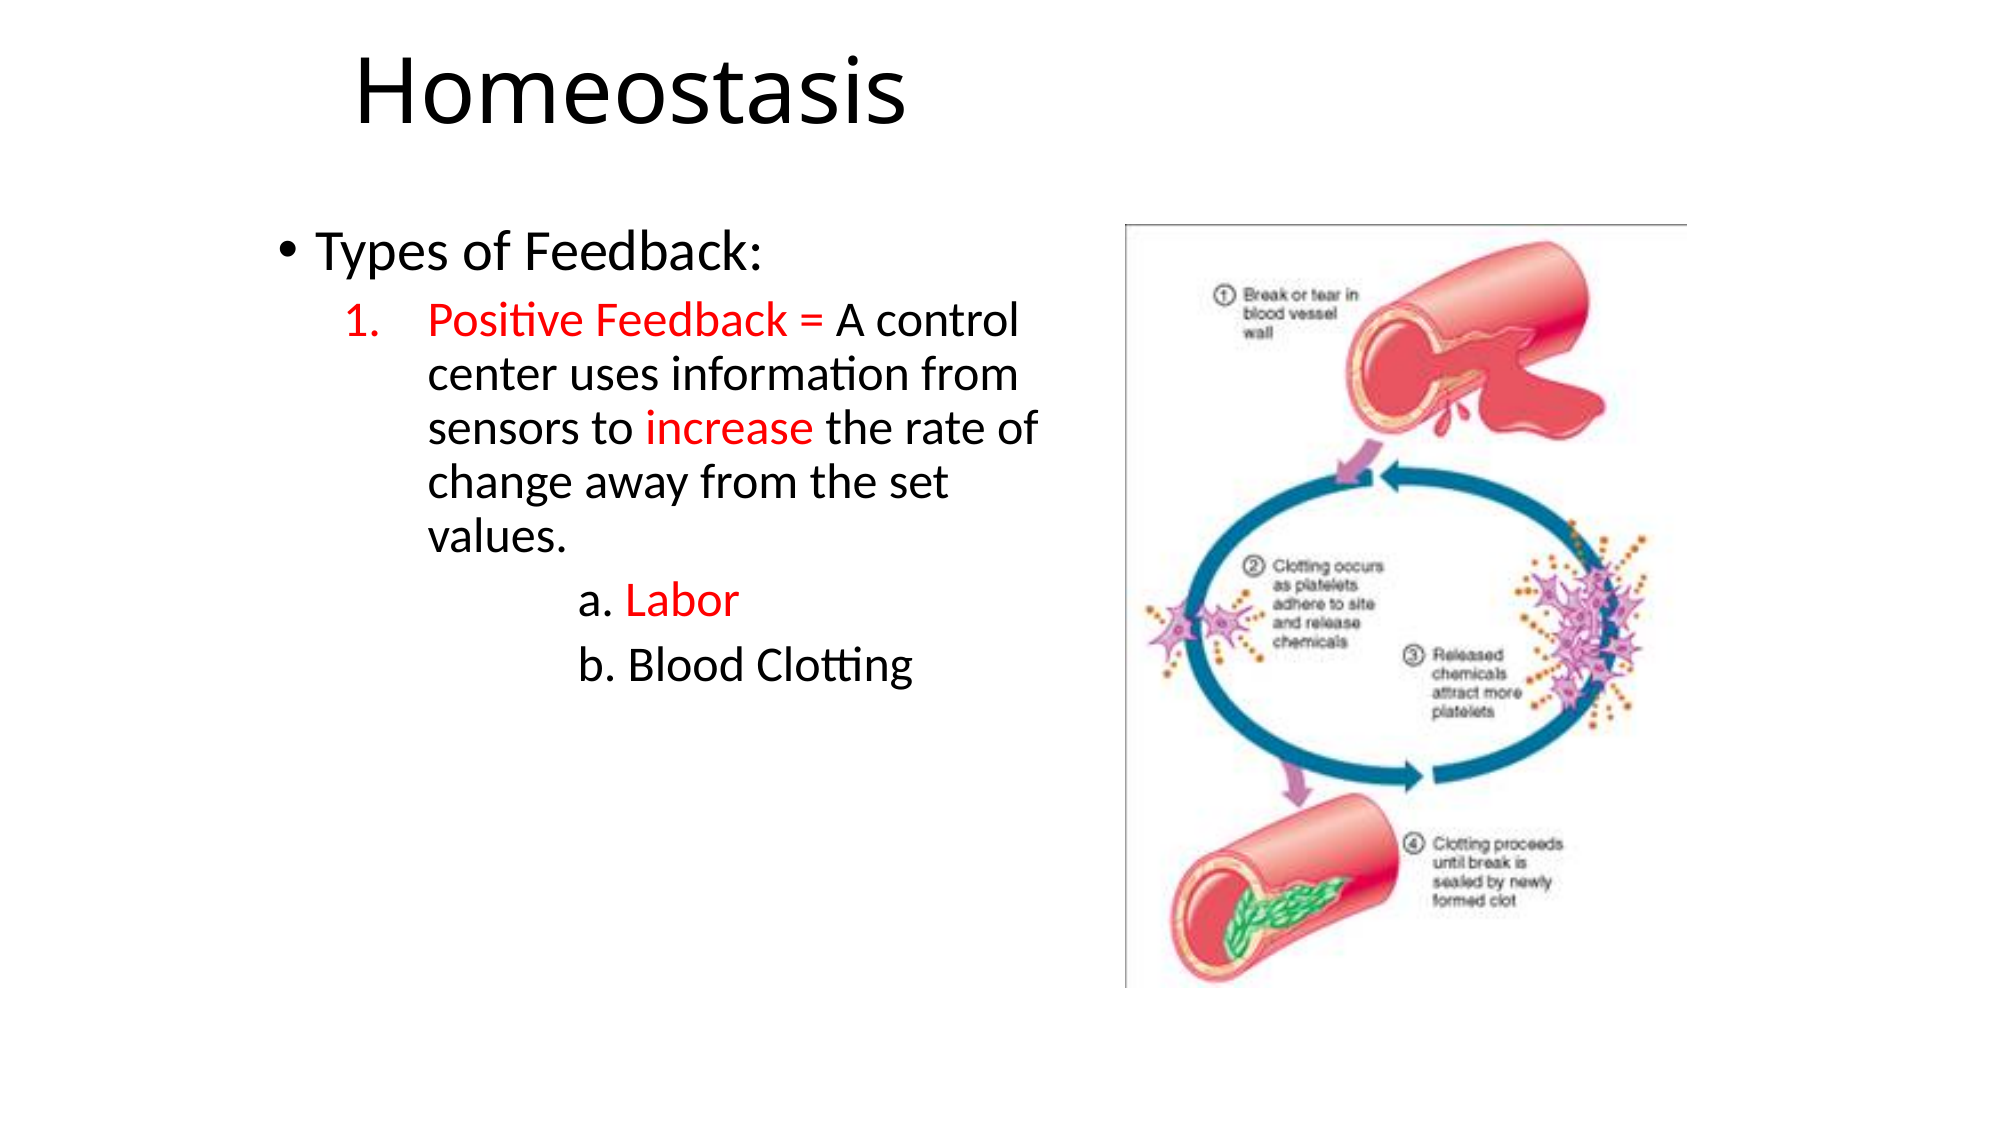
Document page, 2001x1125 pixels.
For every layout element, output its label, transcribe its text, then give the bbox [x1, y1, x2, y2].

list Types of Feedback: Positive Feedback = A control center uses information from sensors to increase the rate of change away from the set values. a. Labor b. Blood Clotting [262, 212, 1063, 955]
picture [1124, 224, 1687, 988]
title Homeostasis [337, 0, 1688, 188]
